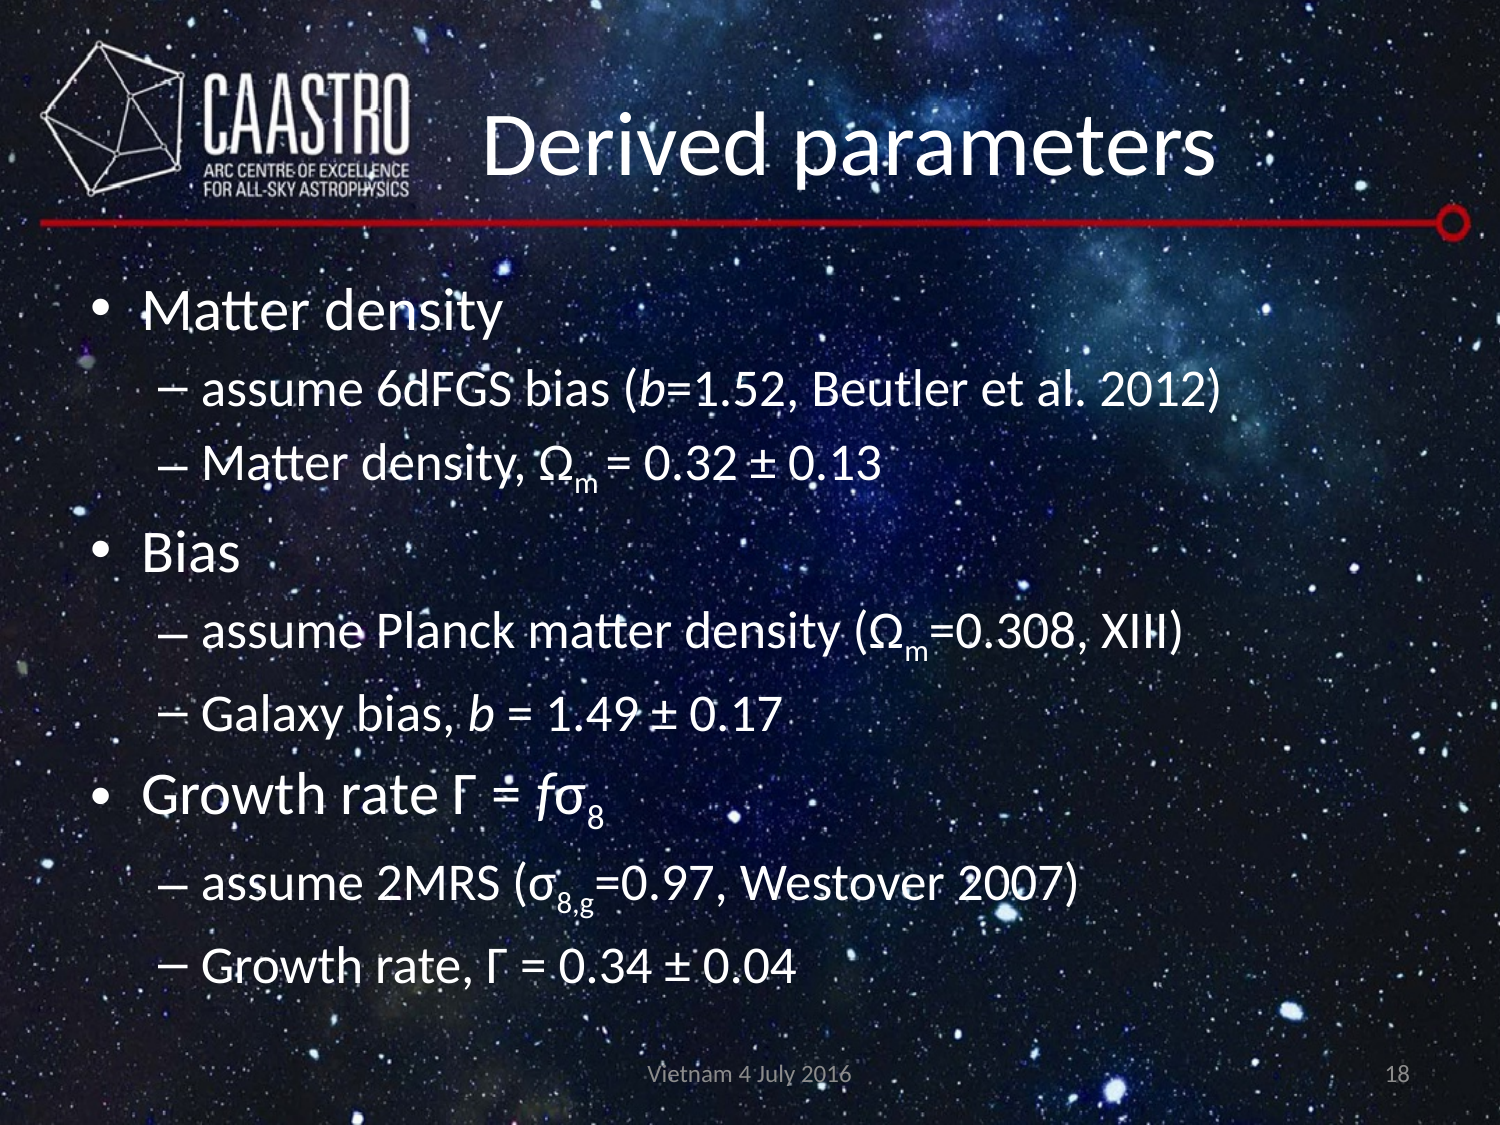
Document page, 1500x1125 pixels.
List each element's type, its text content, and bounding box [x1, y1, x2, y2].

title Derived parameters [466, 45, 1425, 233]
list Matter density assume 6dFGS bias (b=1.52, Beutler et al. 2012) Matter density, Ωm = 0.32 ± 0.13 Bias assume Planck matter density (Ωm=0.308, XIII) Galaxy bias, b = 1.49 ± 0.17 Growth rate Γ = fσ8 assume 2MRS (σ8,g=0.97, Westover 2007) Growth rate, Γ = 0.34 ± 0.04 [75, 262, 1425, 1005]
slide_number 18 [1074, 1042, 1425, 1103]
footer Vietnam 4 July 2016 [512, 1042, 988, 1103]
picture [0, 0, 1500, 1125]
